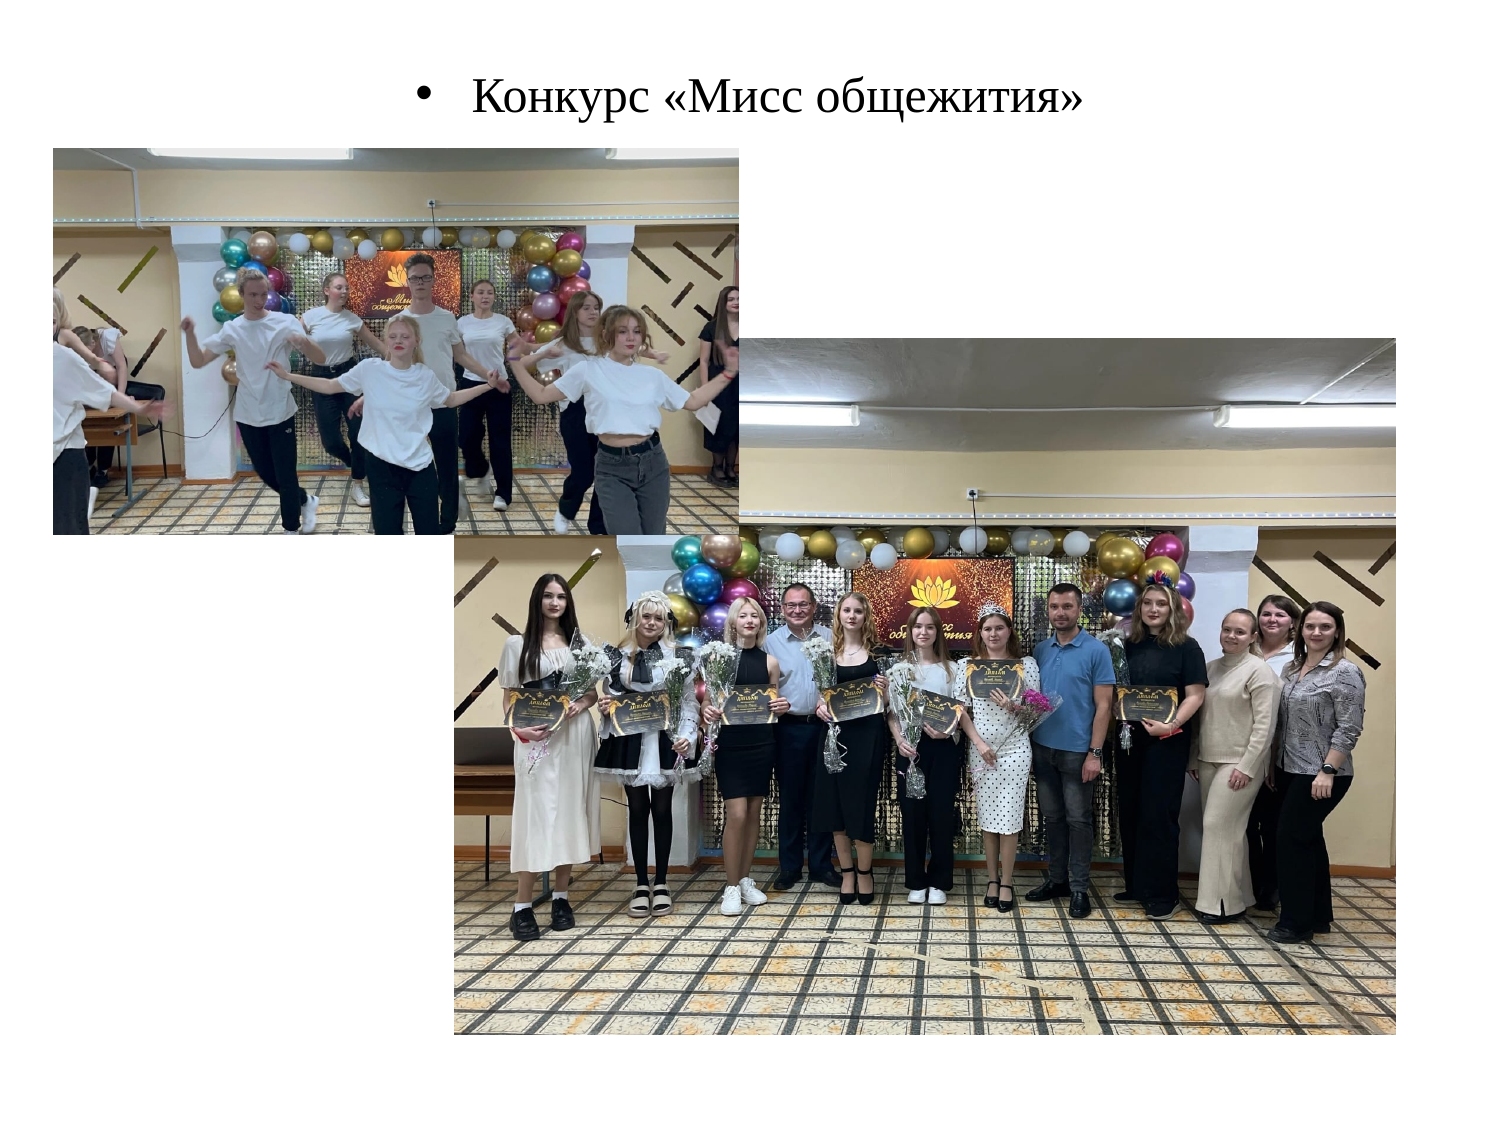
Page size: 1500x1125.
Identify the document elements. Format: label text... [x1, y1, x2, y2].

picture [52, 148, 1396, 1036]
list Конкурс «Мисс общежития» [75, 54, 1425, 185]
